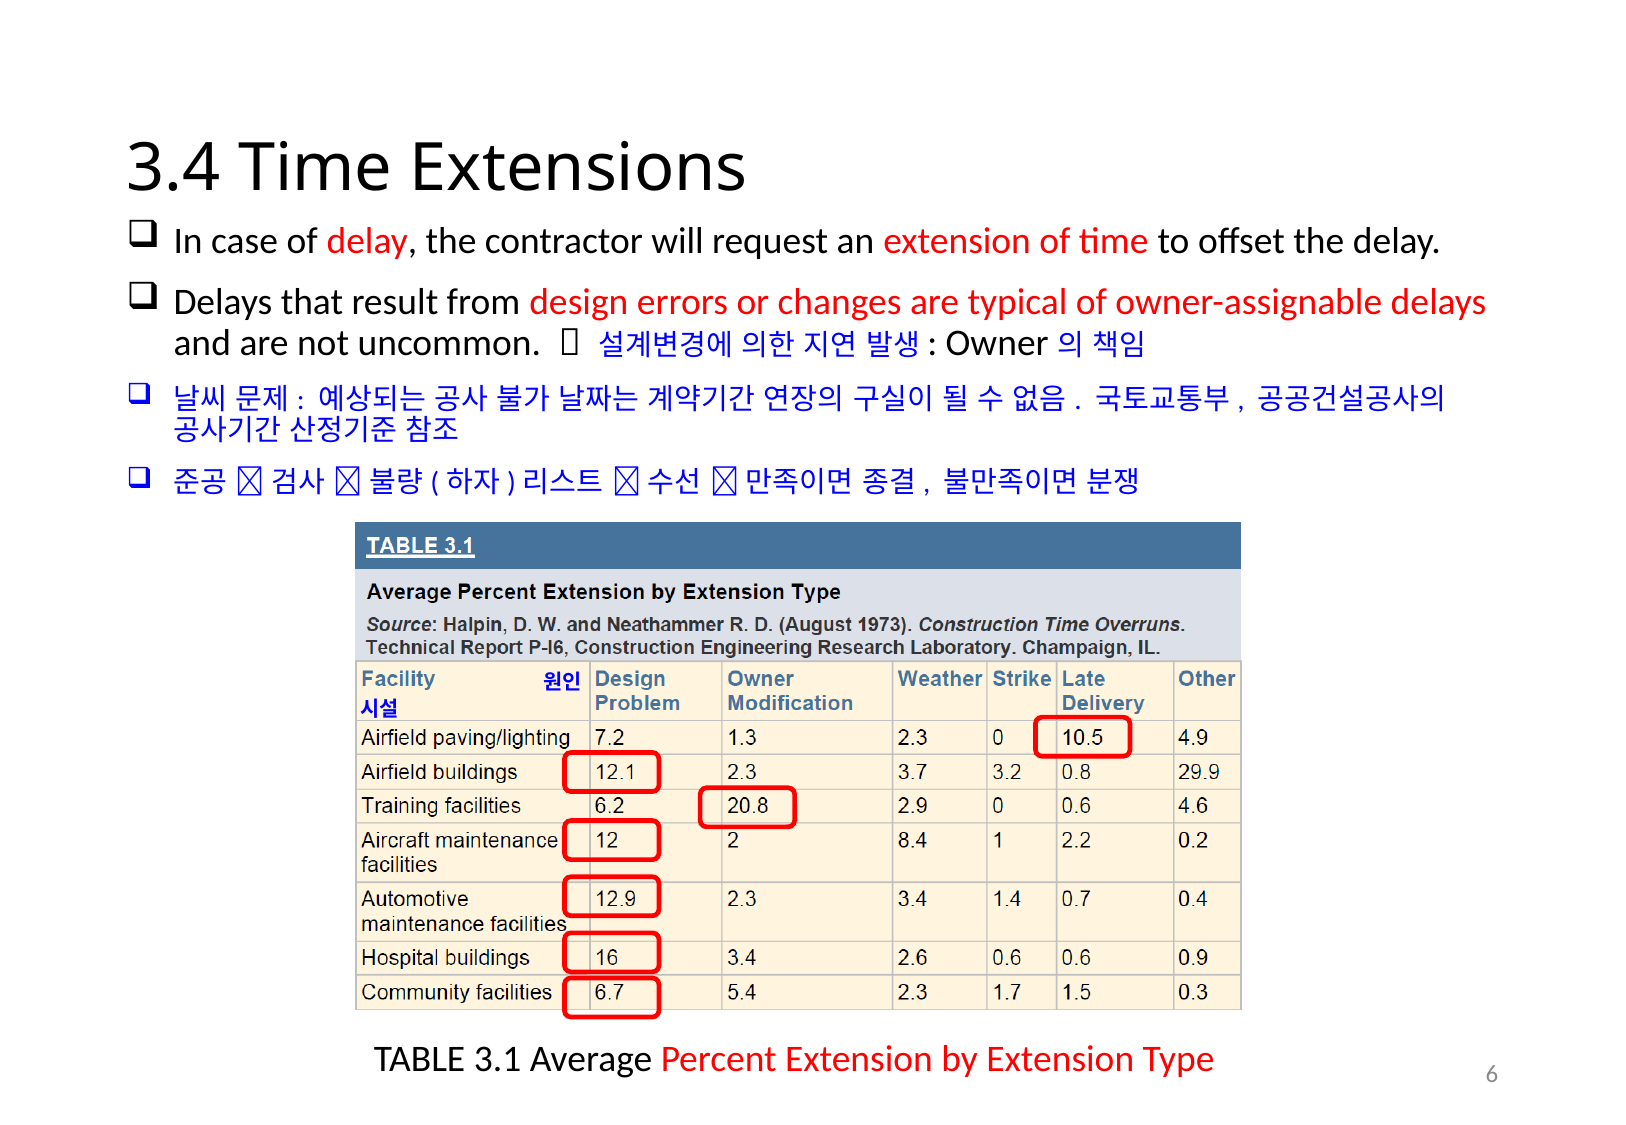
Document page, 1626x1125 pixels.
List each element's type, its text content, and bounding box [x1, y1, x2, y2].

picture [354, 522, 1243, 1010]
text_box [563, 1010, 661, 1019]
slide_number 5 [1147, 1042, 1514, 1103]
list In case of delay, the contractor will request an extension of time to offset the delay. Delays that result from design errors or changes are typical of owner-assignable delays and are not uncommon.  설계변경에 의한 지연 발생: Owner의 책임 날씨 문제: 예상되는 공사 불가 날짜는 계약기간 연장의 구실이 될 수 없음. 국토교통부, 공공건설공사의 공사기간 산정기준 참조 준공  검사  불량(하자)리스트  수선  만족이면 종결, 불만족이면 분쟁 [111, 213, 1514, 867]
text_box TABLE 3.1 Average Percent Extension by Extension Type [359, 1026, 1231, 1087]
title 3.4 Time Extensions [111, 59, 1514, 213]
text_box 시설 [345, 688, 354, 728]
